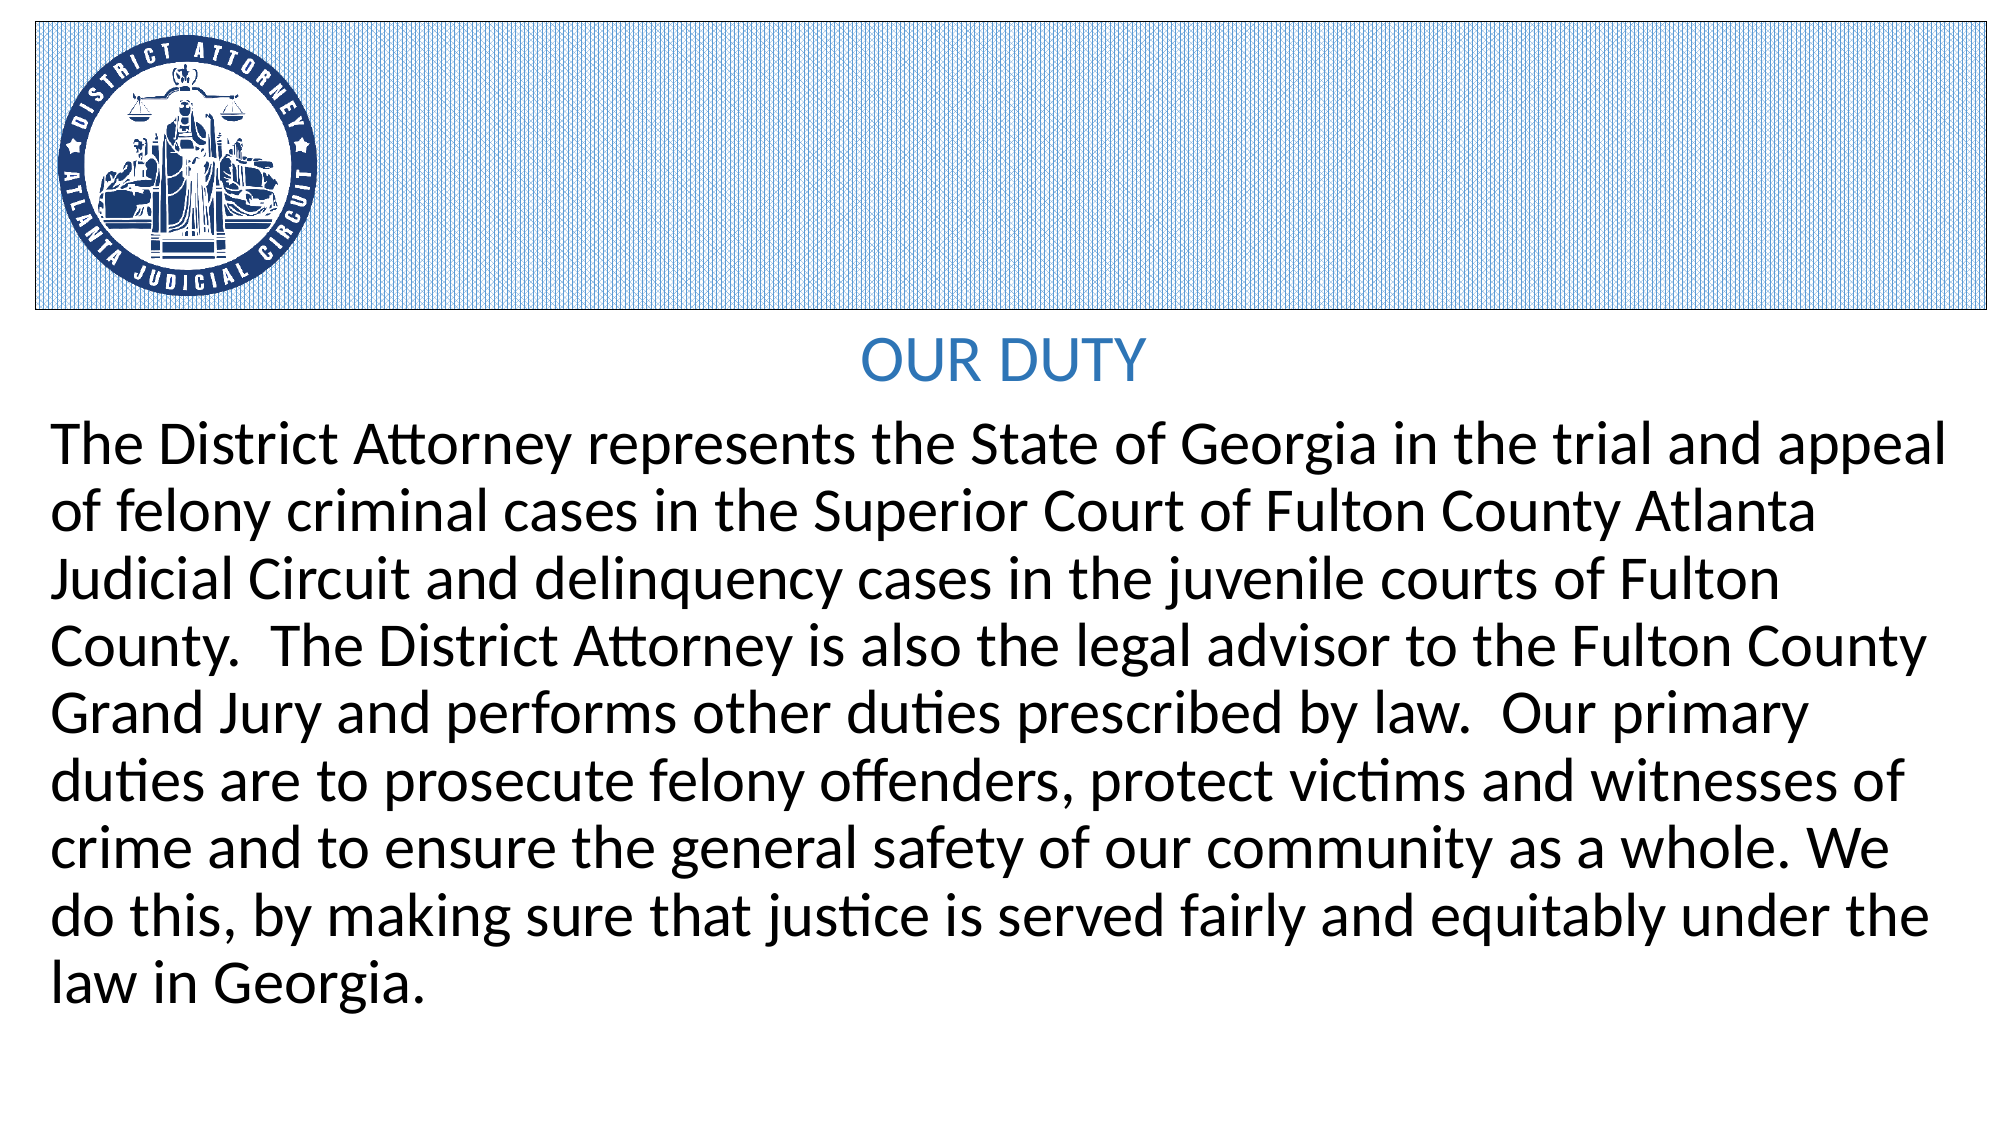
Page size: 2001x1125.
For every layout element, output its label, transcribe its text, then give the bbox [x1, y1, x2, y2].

title [35, 21, 1987, 310]
picture [58, 35, 317, 296]
list The District Attorney represents the State of Georgia in the trial and appeal of felony criminal cases in the Superior Court of Fulton County Atlanta Judicial Circuit and delinquency cases in the juvenile courts of Fulton County. The District Attorney is also the legal advisor to the Fulton County Grand Jury and performs other duties prescribed by law. Our primary duties are to prosecute felony offenders, protect victims and witnesses of crime and to ensure the general safety of our community as a whole. We do this, by making sure that justice is served fairly and equitably under the law in Georgia. [35, 402, 1987, 1125]
text_box OUR DUTY [844, 310, 1177, 402]
